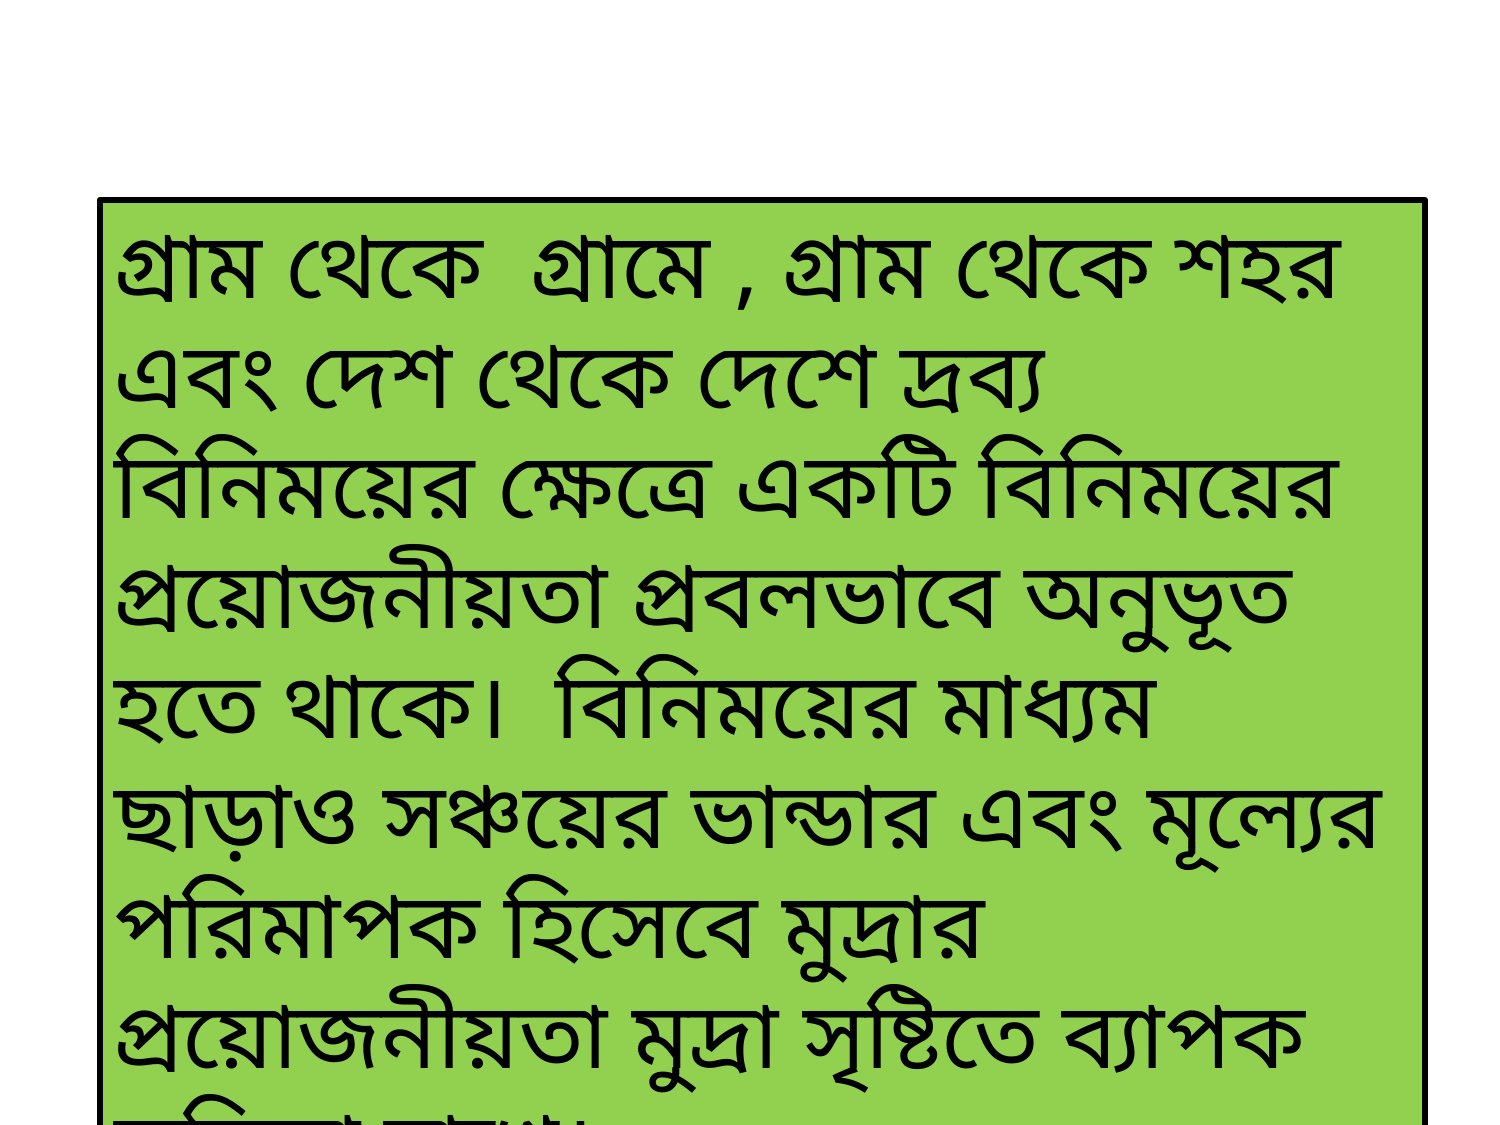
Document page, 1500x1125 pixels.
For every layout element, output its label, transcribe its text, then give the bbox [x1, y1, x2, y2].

text_box গ্রাম থেকে গ্রামে , গ্রাম থেকে শহর এবং দেশ থেকে দেশে দ্রব্য বিনিময়ের ক্ষেত্রে একটি বিনিময়ের প্রয়োজনীয়তা প্রবলভাবে অনুভূত হতে থাকে। বিনিময়ের মাধ্যম ছাড়াও সঞ্চয়ের ভান্ডার এবং মূল্যের পরিমাপক হিসেবে মুদ্রার প্রয়োজনীয়তা মুদ্রা সৃষ্টিতে ব্যাপক ভূমিকা রাখে। [99, 199, 1425, 1125]
